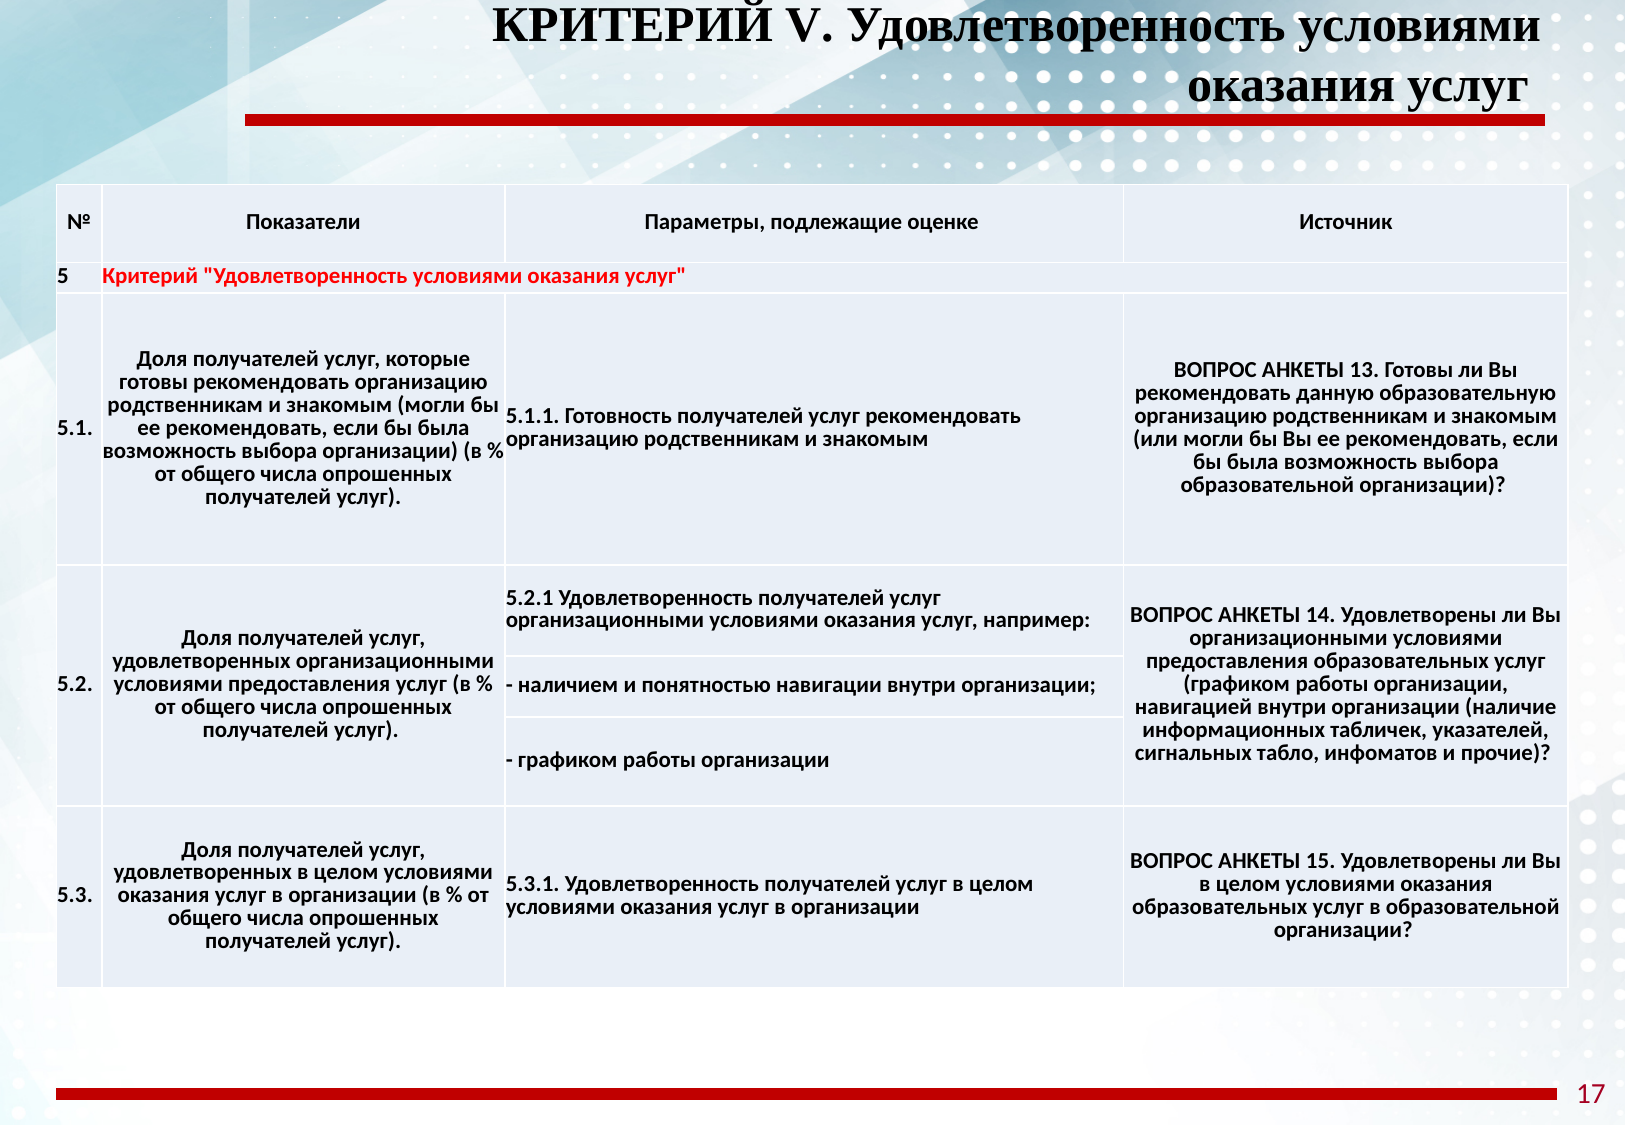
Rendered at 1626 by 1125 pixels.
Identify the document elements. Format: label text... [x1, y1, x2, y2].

table_cell 5.1. [57, 294, 101, 564]
slide_number 17 [1556, 1058, 1625, 1125]
table_cell 5 [57, 263, 101, 292]
table_cell 5.1.1. Готовность получателей услуг рекомендовать организацию родственникам и знакомым [506, 294, 1123, 564]
table_cell Доля получателей услуг, удовлетворенных в целом условиями оказания услуг в организации (в % от общего числа опрошенных получателей услуг). [103, 807, 504, 987]
text_box КРИТЕРИЙ V. Удовлетворенность условиями оказания услуг [316, 0, 1557, 119]
table_cell 5.3. [57, 807, 101, 987]
table_cell - наличием и понятностью навигации внутри организации; [506, 657, 1123, 716]
table_header № [57, 185, 101, 262]
table_header Показатели [103, 185, 504, 262]
table_cell Доля получателей услуг, удовлетворенных организационными условиями предоставления услуг (в % от общего числа опрошенных получателей услуг). [103, 566, 504, 805]
table_cell ВОПРОС АНКЕТЫ 14. Удовлетворены ли Вы организационными условиями предоставления образовательных услуг (графиком работы организации, навигацией внутри организации (наличие информационных табличек, указателей, сигнальных табло, инфоматов и прочие)? [1124, 566, 1567, 805]
table_cell ВОПРОС АНКЕТЫ 13. Готовы ли Вы рекомендовать данную образовательную организацию родственникам и знакомым (или могли бы Вы ее рекомендовать, если бы была возможность выбора образовательной организации)? [1124, 294, 1567, 564]
table_cell ВОПРОС АНКЕТЫ 15. Удовлетворены ли Вы в целом условиями оказания образовательных услуг в образовательной организации? [1124, 807, 1567, 987]
table_cell Доля получателей услуг, которые готовы рекомендовать организацию родственникам и знакомым (могли бы ее рекомендовать, если бы была возможность выбора организации) (в % от общего числа опрошенных получателей услуг). [103, 294, 504, 564]
table_cell - графиком работы организации [506, 718, 1123, 805]
table_cell Критерий "Удовлетворенность условиями оказания услуг" [103, 263, 1567, 292]
table_header Параметры, подлежащие оценке [506, 185, 1123, 262]
picture [0, 0, 1625, 1125]
table_cell 5.2. [57, 566, 101, 805]
table_cell 5.3.1. Удовлетворенность получателей услуг в целом условиями оказания услуг в организации [506, 807, 1123, 987]
table_header Источник [1124, 185, 1567, 262]
table_cell 5.2.1 Удовлетворенность получателей услуг организационными условиями оказания услуг, например: [506, 566, 1123, 655]
